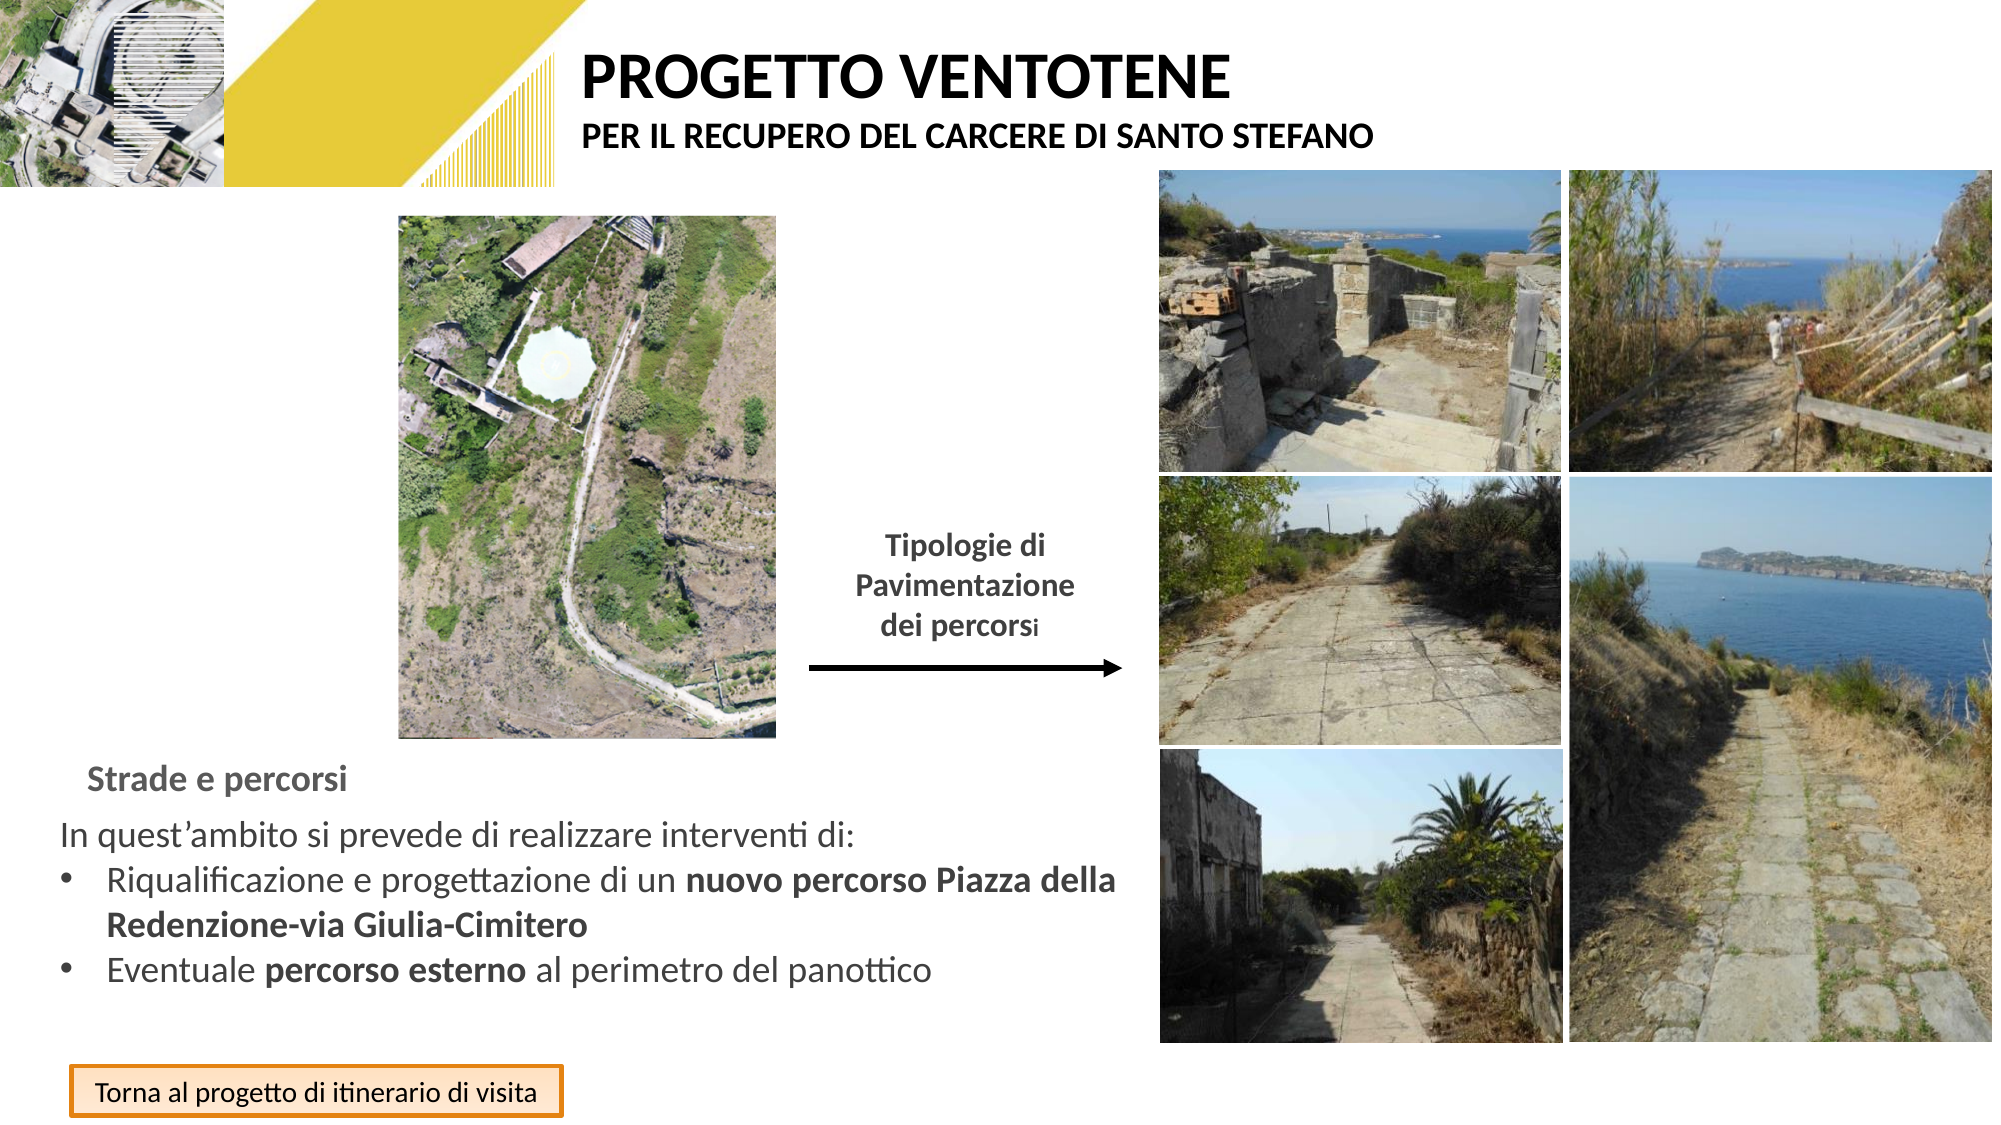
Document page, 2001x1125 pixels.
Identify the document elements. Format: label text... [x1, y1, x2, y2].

picture [324, 216, 849, 738]
text_box Tipologie di Pavimentazione dei percorsi [859, 516, 1091, 651]
picture [1568, 170, 1993, 472]
text_box Strade e percorsi [72, 746, 364, 802]
text_box In quest’ambito si prevede di realizzare interventi di: Riqualificazione e progettazione di un nuovo percorso Piazza della Redenzione-via Giulia-Cimitero Eventuale percorso esterno al perimetro del panottico [44, 802, 1132, 997]
picture [0, 0, 588, 187]
picture [1158, 170, 1561, 472]
text_box Torna al progetto di itinerario di visita [70, 1065, 563, 1117]
picture [1156, 476, 2000, 1051]
